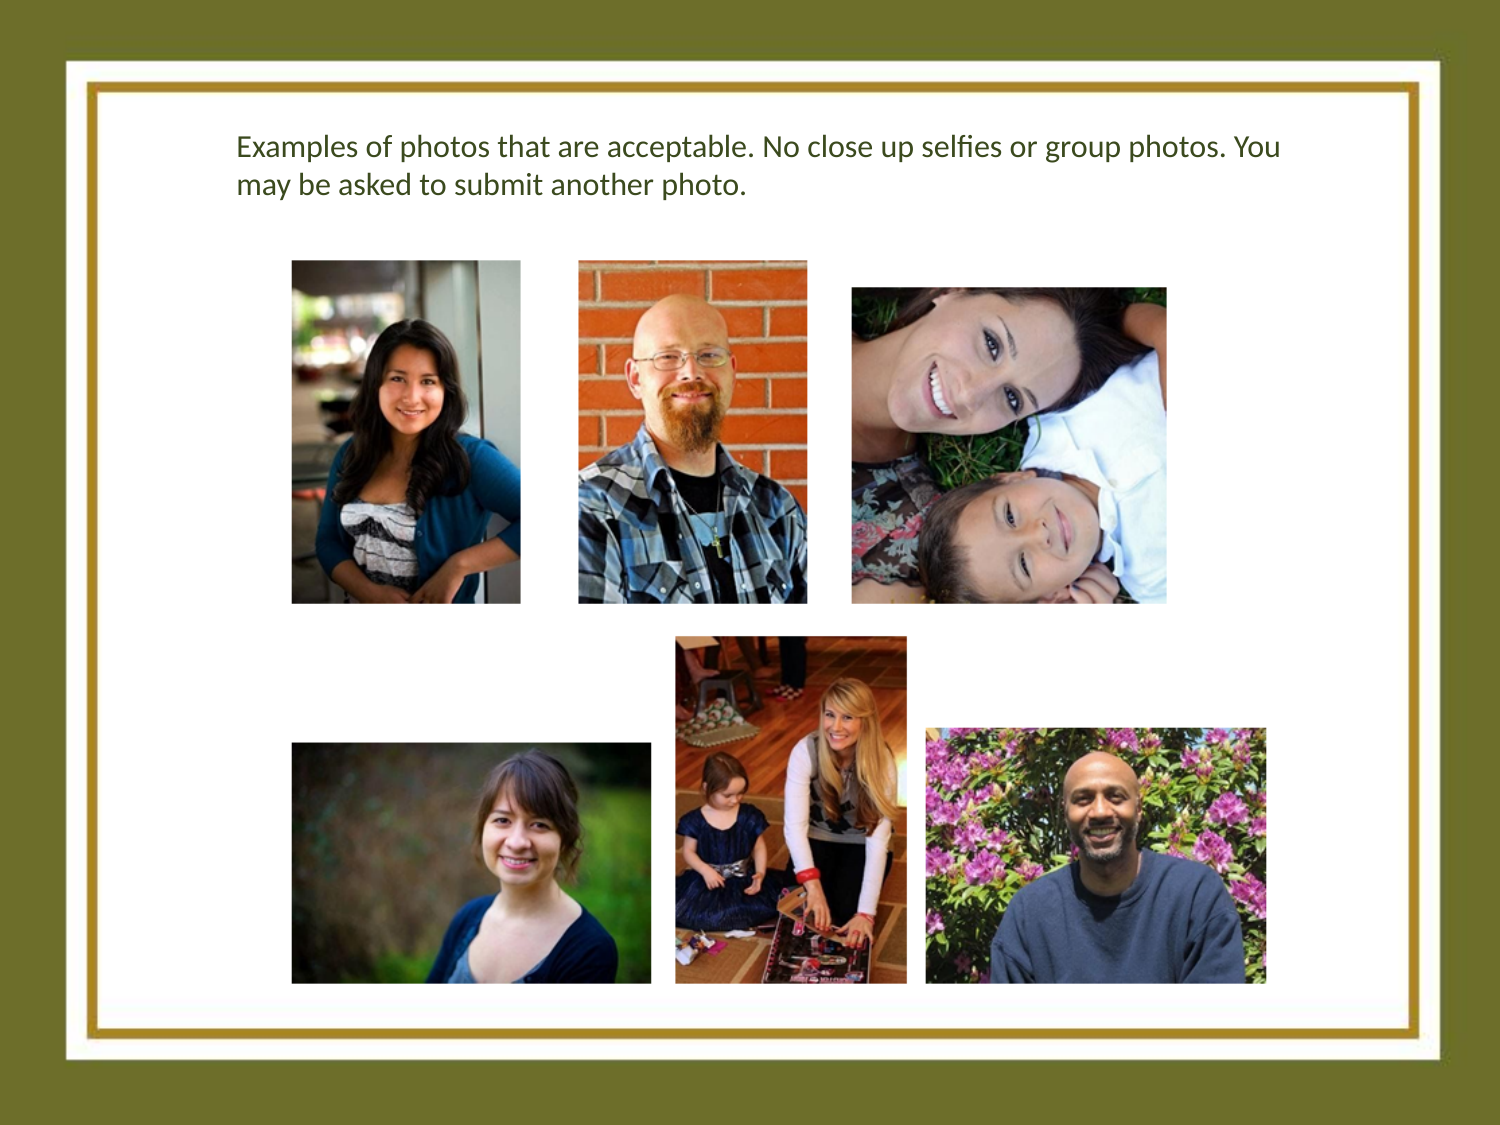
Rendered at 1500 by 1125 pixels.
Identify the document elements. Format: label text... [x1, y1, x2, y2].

picture [0, 0, 1500, 1125]
title Examples of photos that are acceptable. No close up selfies or group photos. You may be asked to submit another photo. [221, 117, 1332, 211]
